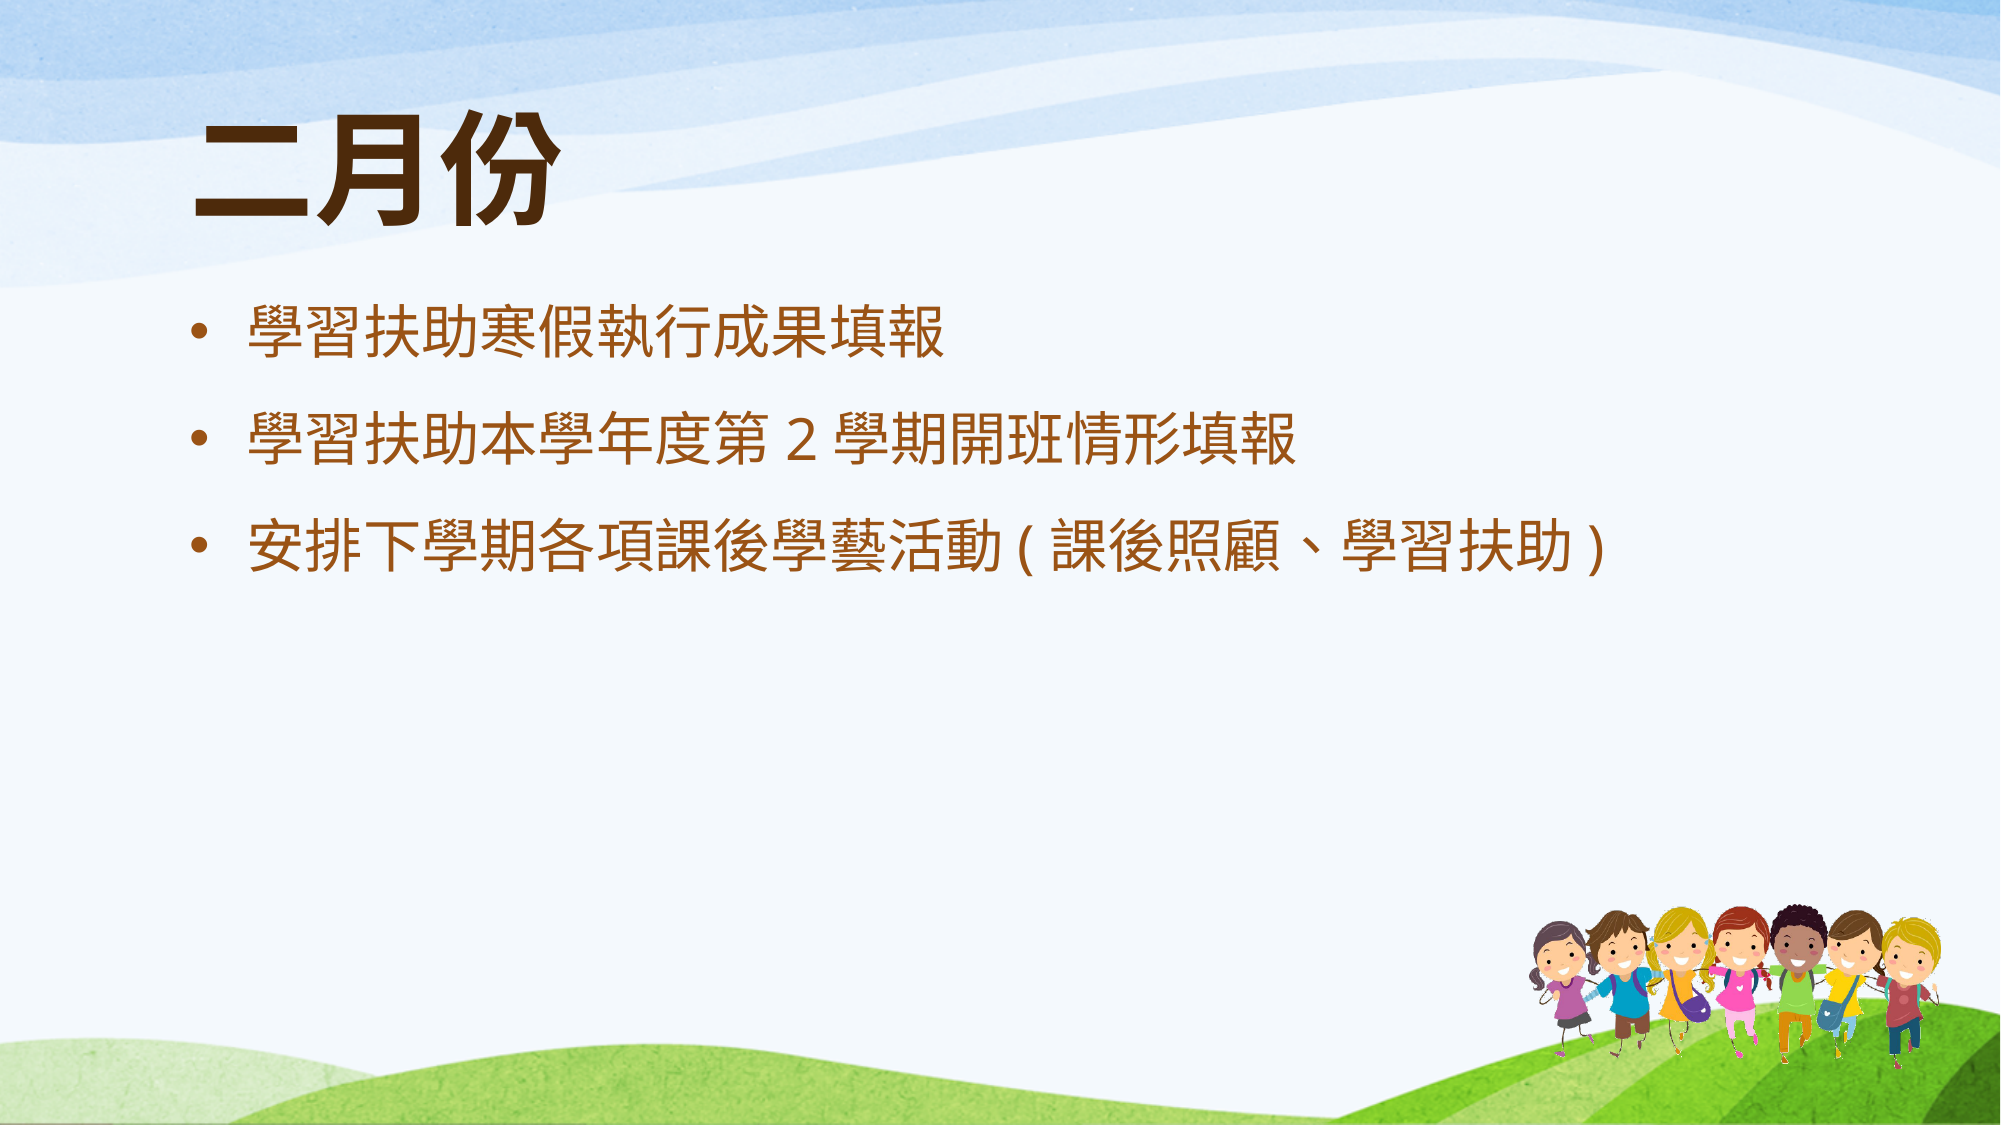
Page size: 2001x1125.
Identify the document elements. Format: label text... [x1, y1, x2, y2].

title 二月份 [174, 50, 1825, 250]
picture [0, 0, 2001, 1125]
list 學習扶助寒假執行成果填報 學習扶助本學年度第2學期開班情形填報 安排下學期各項課後學藝活動(課後照顧、學習扶助) [174, 287, 1907, 982]
